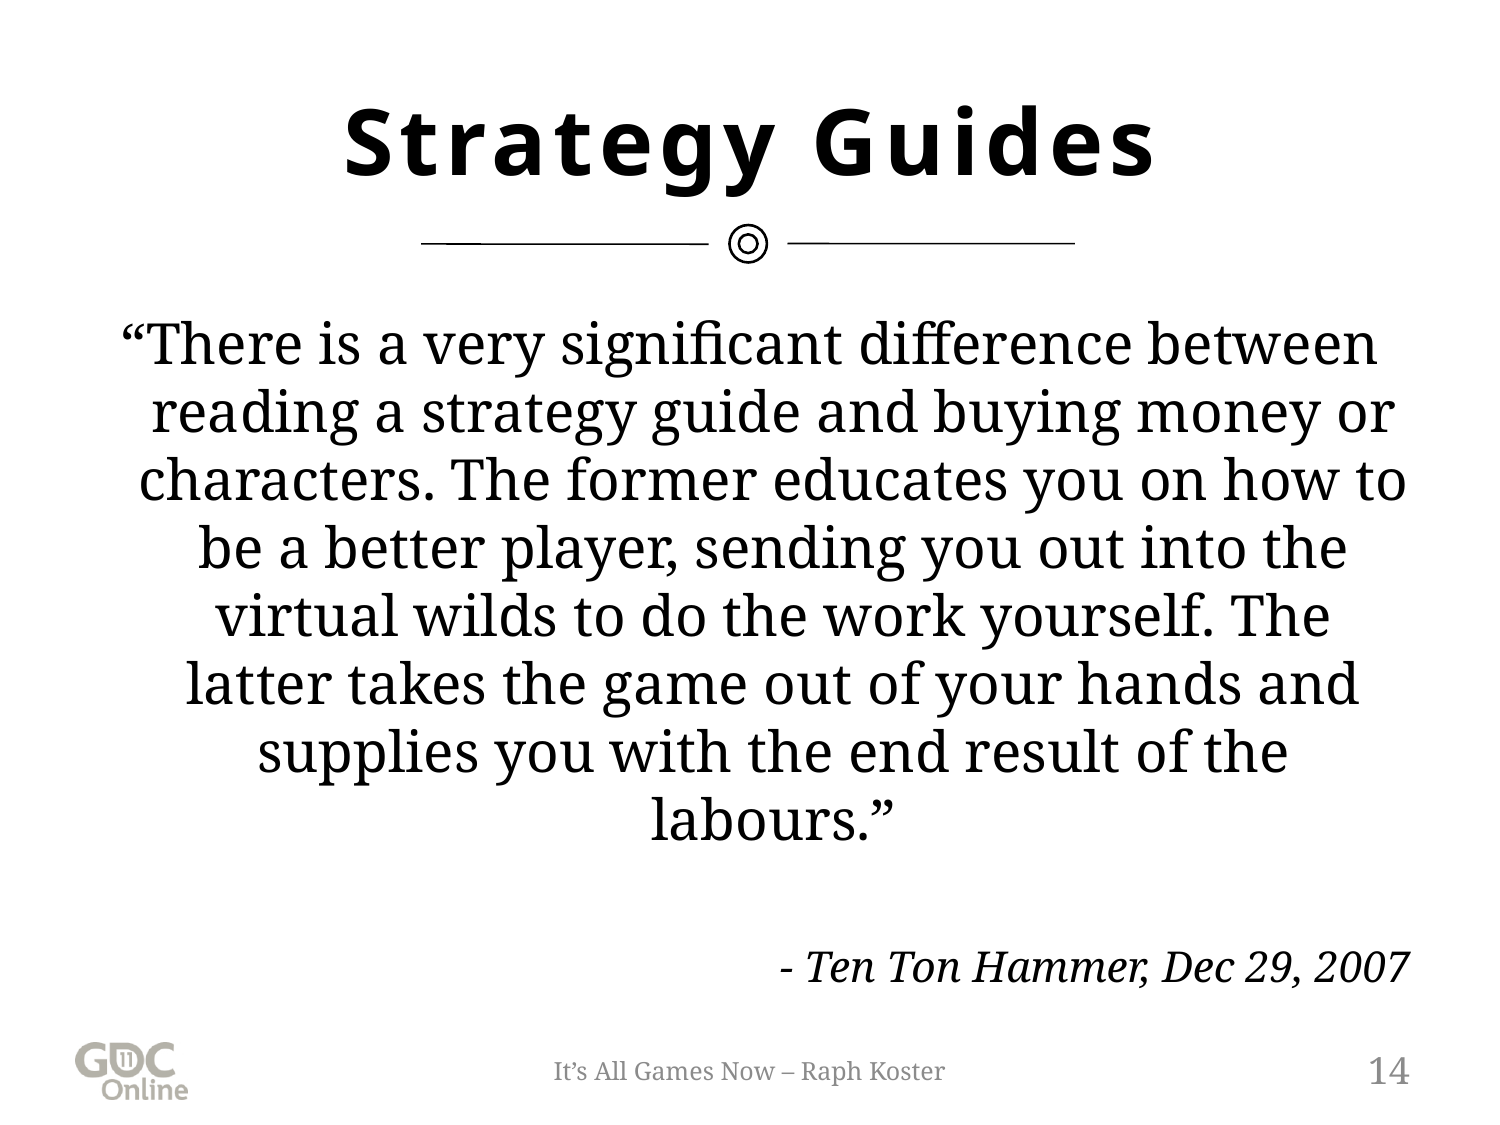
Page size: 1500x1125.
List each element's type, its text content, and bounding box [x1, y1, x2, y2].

title Strategy Guides [75, 45, 1425, 233]
list “There is a very significant difference between reading a strategy guide and buying money or characters. The former educates you on how to be a better player, sending you out into the virtual wilds to do the work yourself. The latter takes the game out of your hands and supplies you with the end result of the labours.” - Ten Ton Hammer, Dec 29, 2007 [75, 299, 1425, 1005]
slide_number 14 [1074, 1042, 1425, 1103]
footer It’s All Games Now – Raph Koster [512, 1042, 988, 1103]
